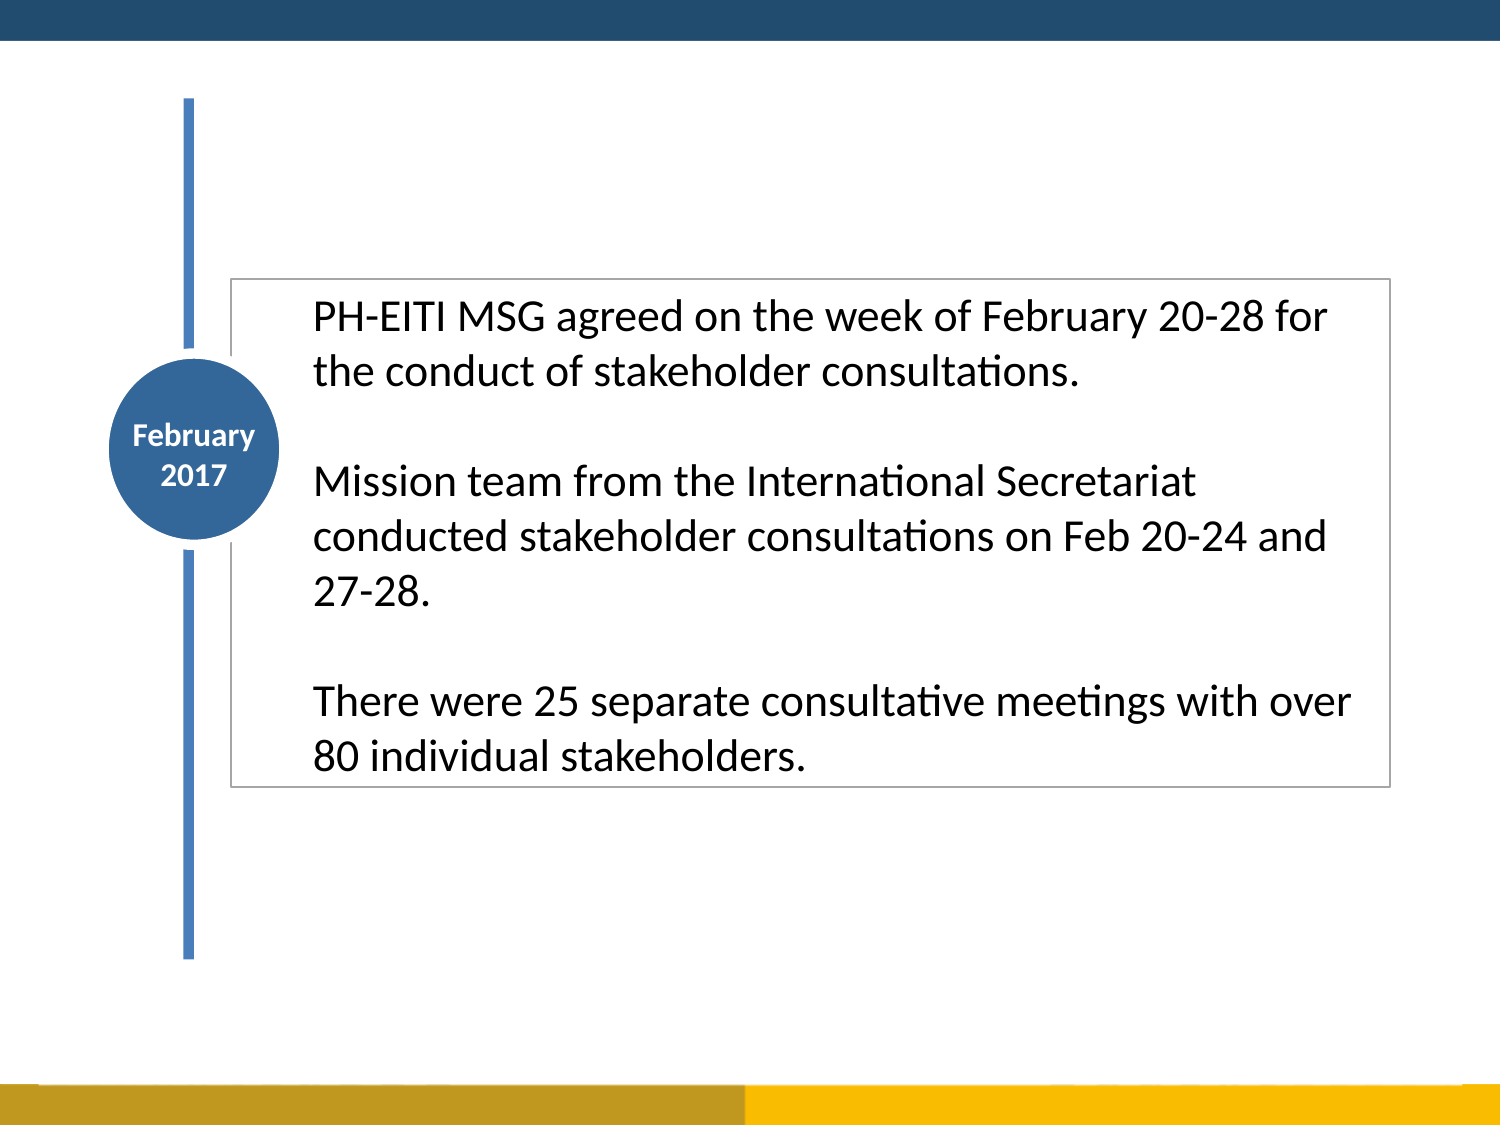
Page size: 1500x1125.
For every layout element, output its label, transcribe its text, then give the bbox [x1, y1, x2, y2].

text_box PH-EITI MSG agreed on the week of February 20-28 for the conduct of stakeholder consultations. Mission team from the International Secretariat conducted stakeholder consultations on Feb 20-24 and 27-28. There were 25 separate consultative meetings with over 80 individual stakeholders. [231, 279, 1390, 788]
picture [0, 0, 1500, 39]
picture [0, 1086, 1500, 1125]
text_box [0, 39, 1500, 1086]
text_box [103, 353, 285, 546]
